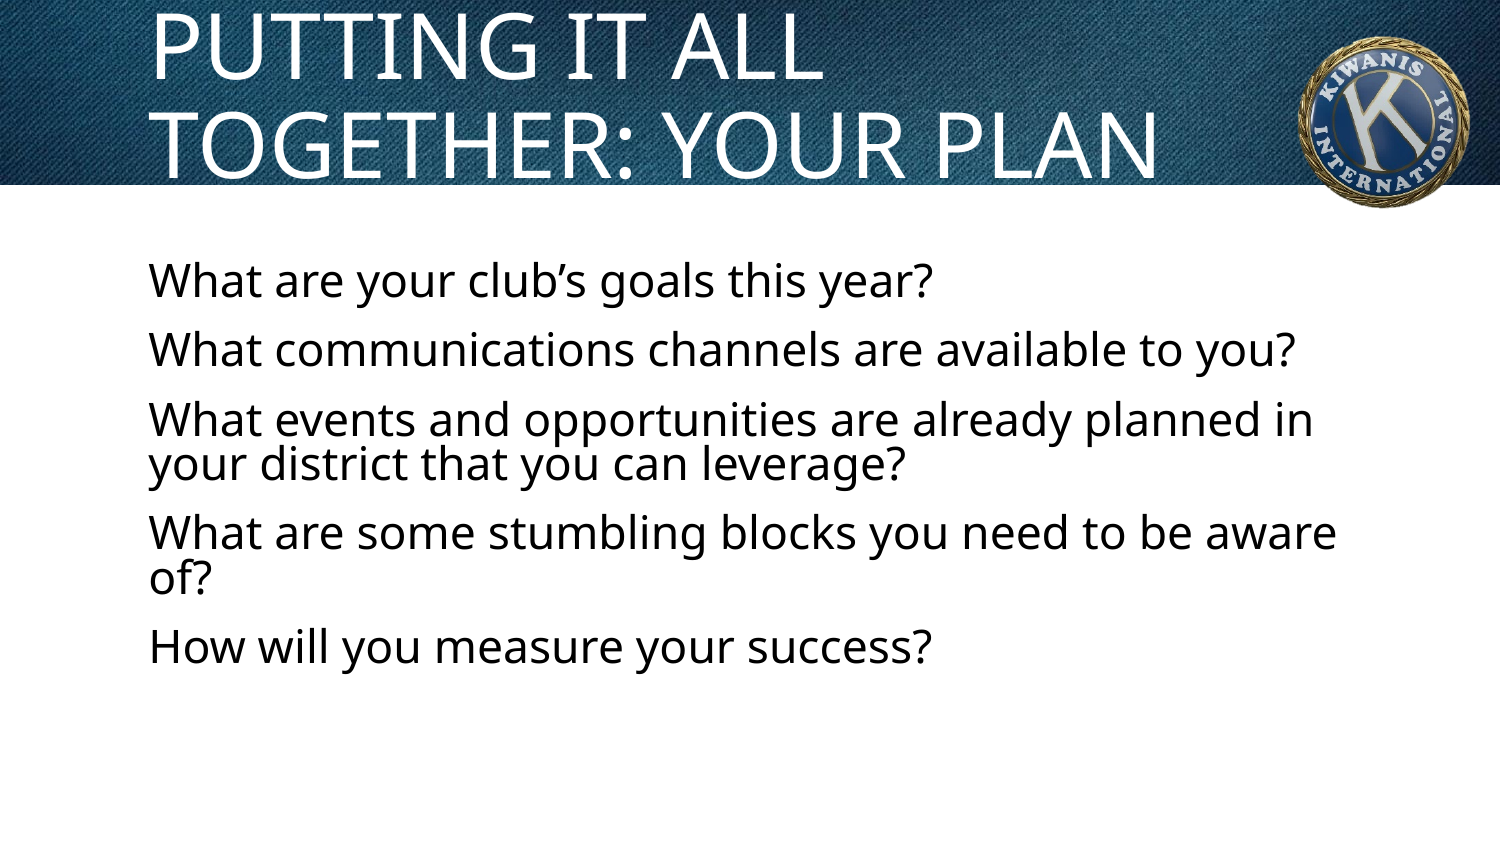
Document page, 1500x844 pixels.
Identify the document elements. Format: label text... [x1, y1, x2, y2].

picture [0, 0, 1500, 216]
title PUTTING IT ALL TOGETHER: YOUR PLAN [137, 46, 1300, 151]
list What are your club’s goals this year? What communications channels are available to you? What events and opportunities are already planned in your district that you can leverage? What are some stumbling blocks you need to be aware of? How will you measure your success? [137, 256, 1425, 764]
